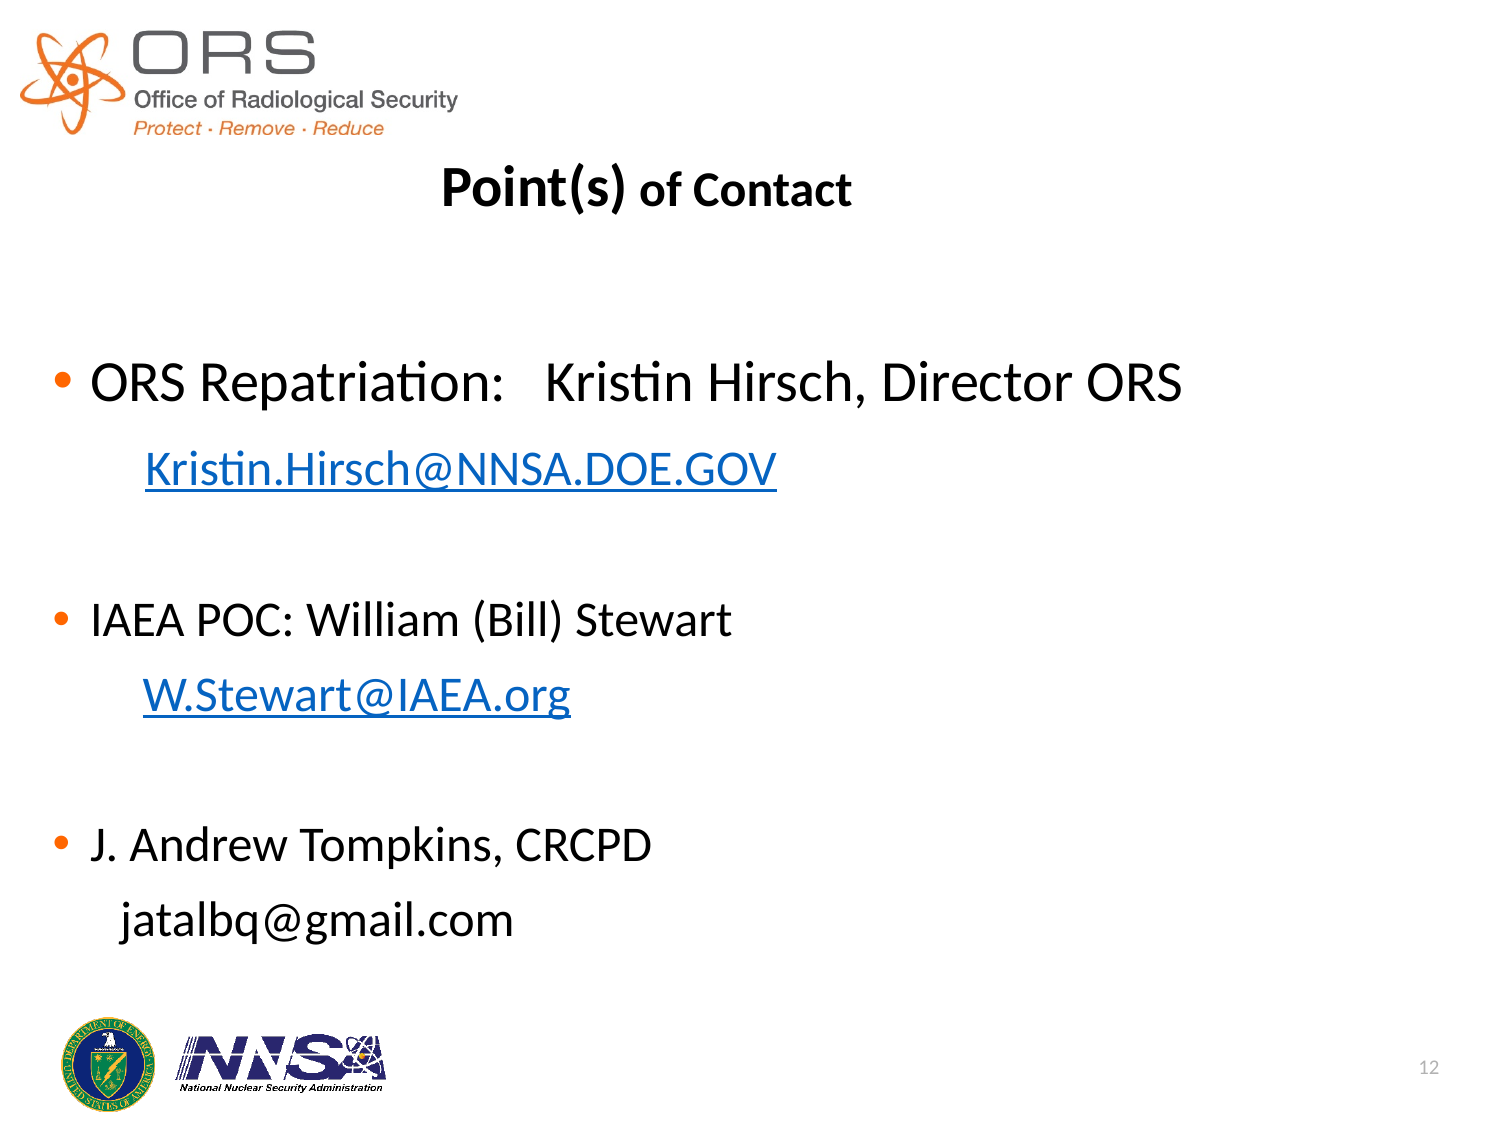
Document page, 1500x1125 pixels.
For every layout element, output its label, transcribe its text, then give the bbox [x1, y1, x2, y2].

list Point(s) of Contact [155, 148, 1140, 246]
picture [175, 1034, 386, 1093]
picture [20, 29, 458, 135]
list ORS Repatriation: Kristin Hirsch, Director ORS Kristin.Hirsch@NNSA.DOE.GOV IAEA POC: William (Bill) Stewart W.Stewart@IAEA.org J. Andrew Tompkins, CRCPD jatalbq@gmail.com [37, 344, 1455, 1006]
slide_number 12 [1116, 1035, 1455, 1096]
picture [61, 1017, 155, 1112]
